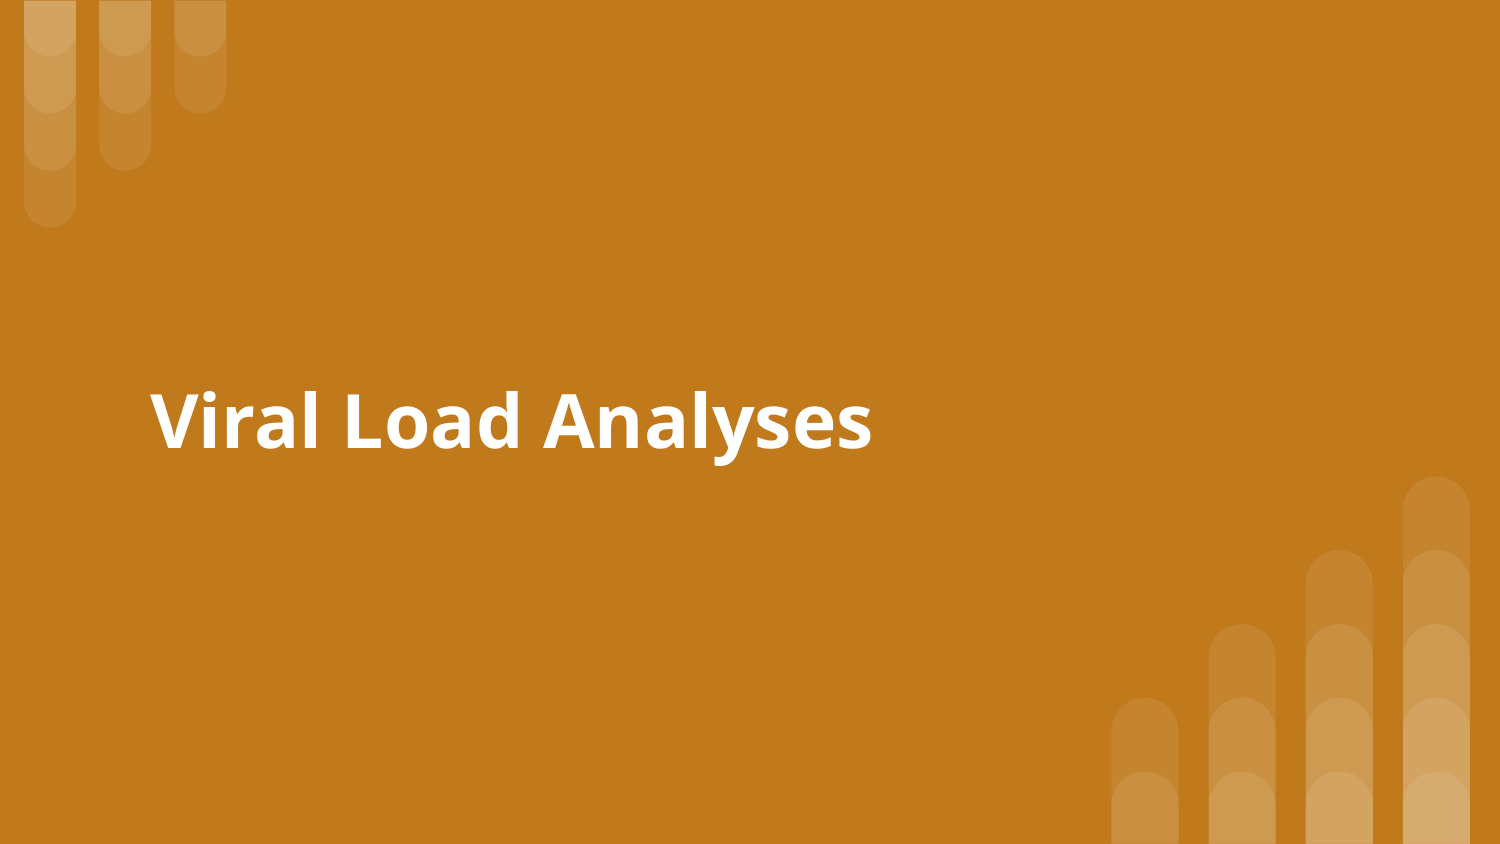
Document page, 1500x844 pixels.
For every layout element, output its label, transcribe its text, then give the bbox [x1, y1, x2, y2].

title Viral Load Analyses [135, 264, 1097, 572]
